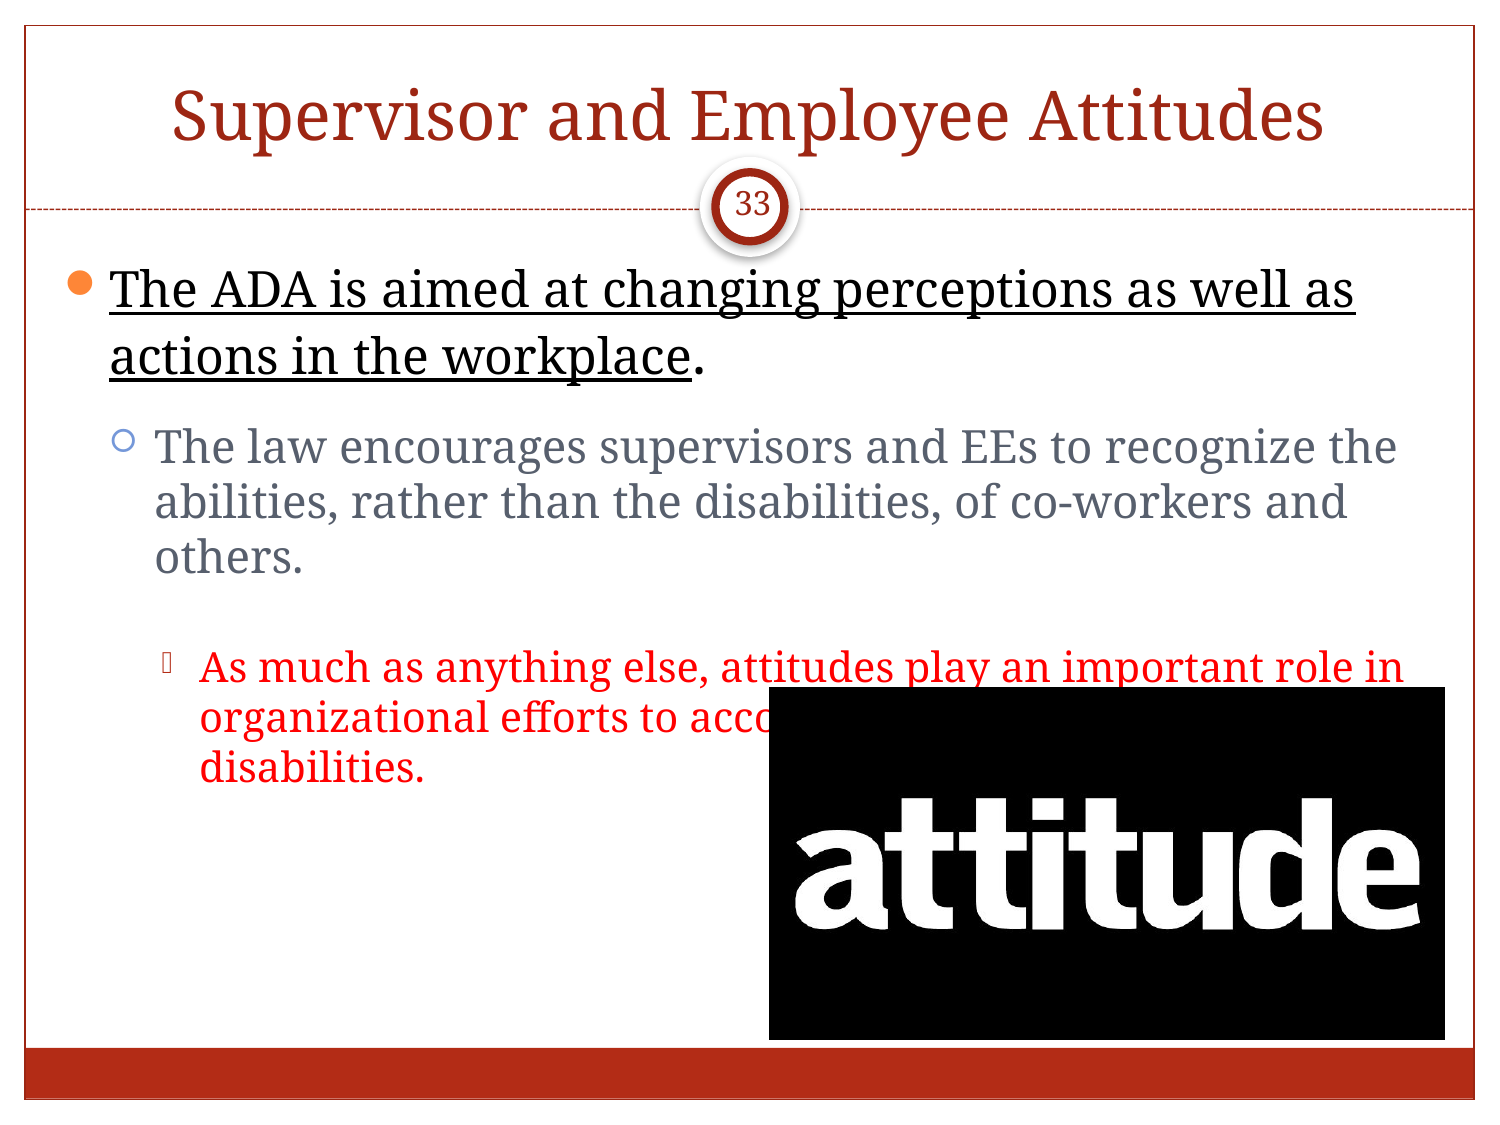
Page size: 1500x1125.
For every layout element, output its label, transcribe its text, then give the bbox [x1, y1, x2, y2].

slide_number 33 [715, 168, 791, 241]
picture [769, 687, 1445, 1041]
list The ADA is aimed at changing perceptions as well as actions in the workplace. The law encourages supervisors and EEs to recognize the abilities, rather than the disabilities, of co-workers and others. As much as anything else, attitudes play an important role in organizational efforts to accommodate people with disabilities. [49, 250, 1445, 1001]
title Supervisor and Employee Attitudes [49, 37, 1450, 162]
